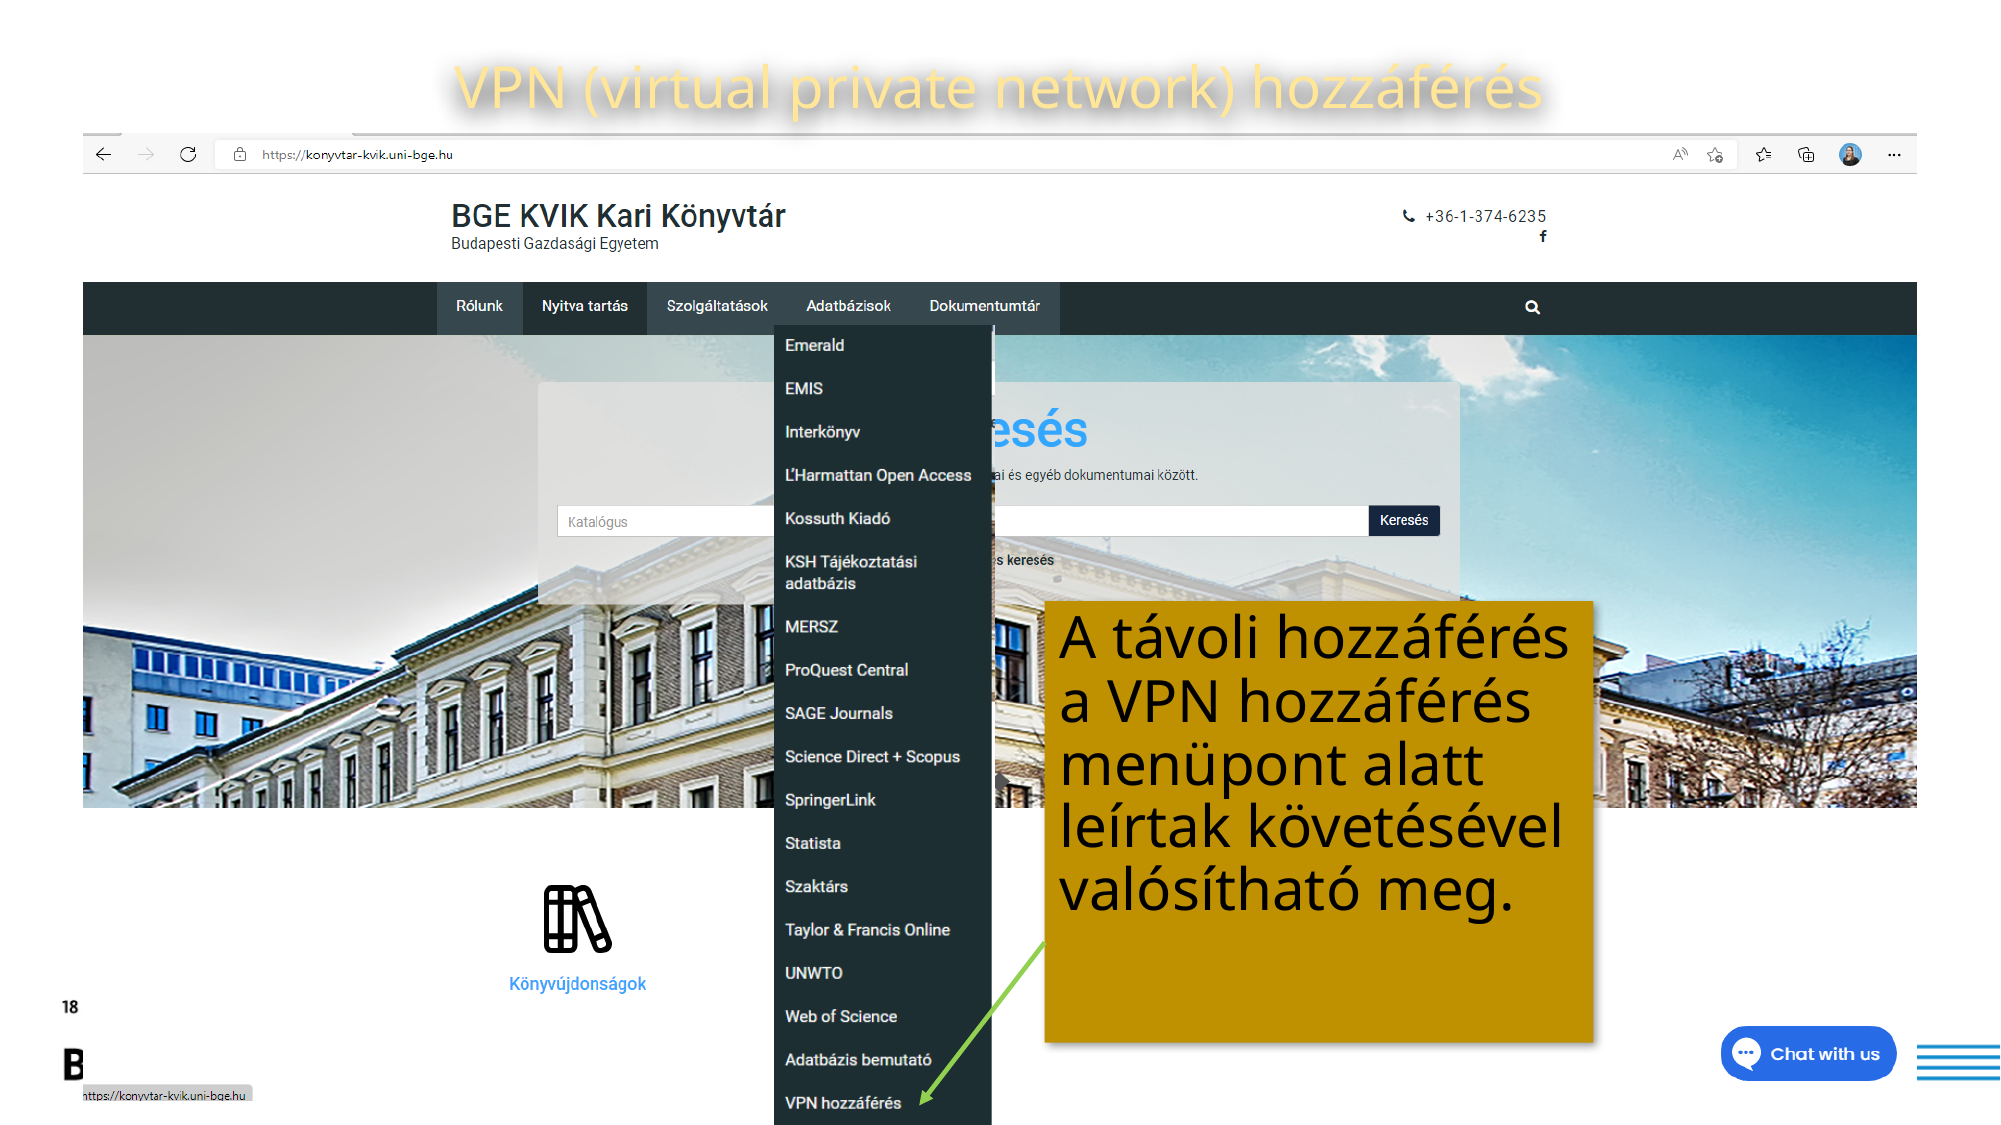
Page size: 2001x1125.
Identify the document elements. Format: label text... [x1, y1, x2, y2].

text_box VPN (virtual private network) hozzáférés [421, 24, 1579, 133]
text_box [919, 942, 1045, 1106]
picture [0, 0, 2001, 1125]
